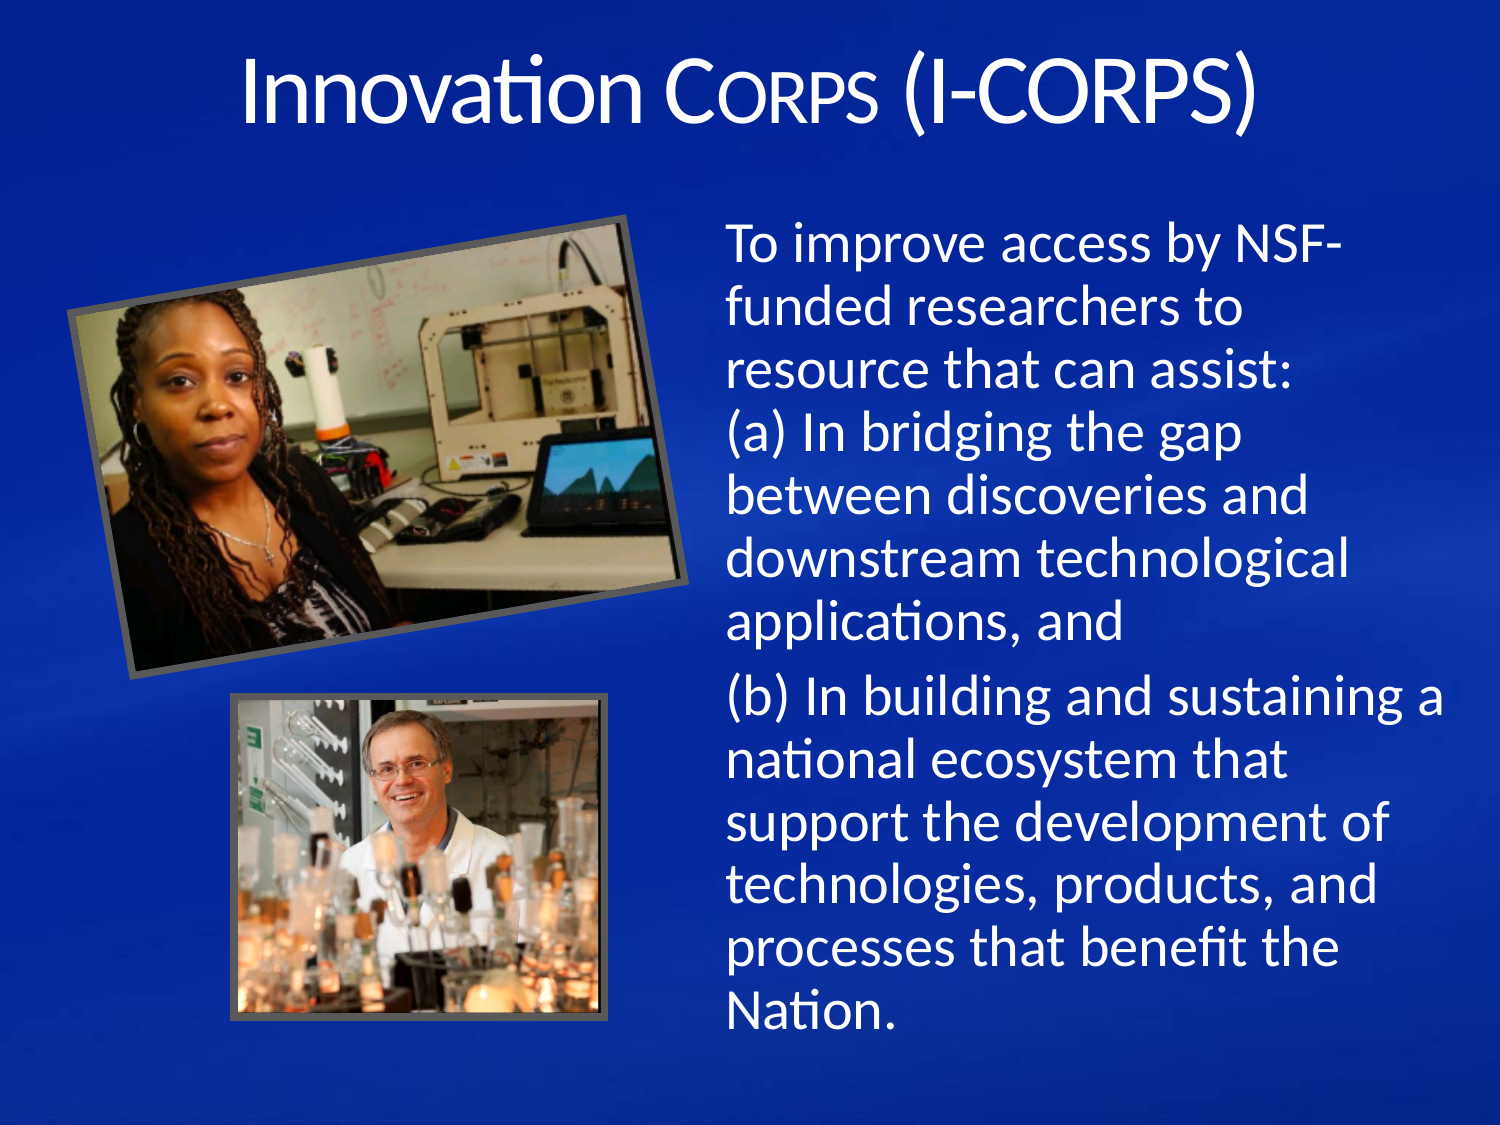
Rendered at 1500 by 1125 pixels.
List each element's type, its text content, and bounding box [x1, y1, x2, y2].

picture [0, 0, 1500, 1125]
list To improve access by NSF-funded researchers to resource that can assist: (a) In bridging the gap between discoveries and downstream technological applications, and (b) In building and sustaining a national ecosystem that support the development of technologies, products, and processes that benefit the Nation. [725, 212, 1450, 1054]
title Innovation CORPS (I-CORPS) [62, 37, 1438, 147]
